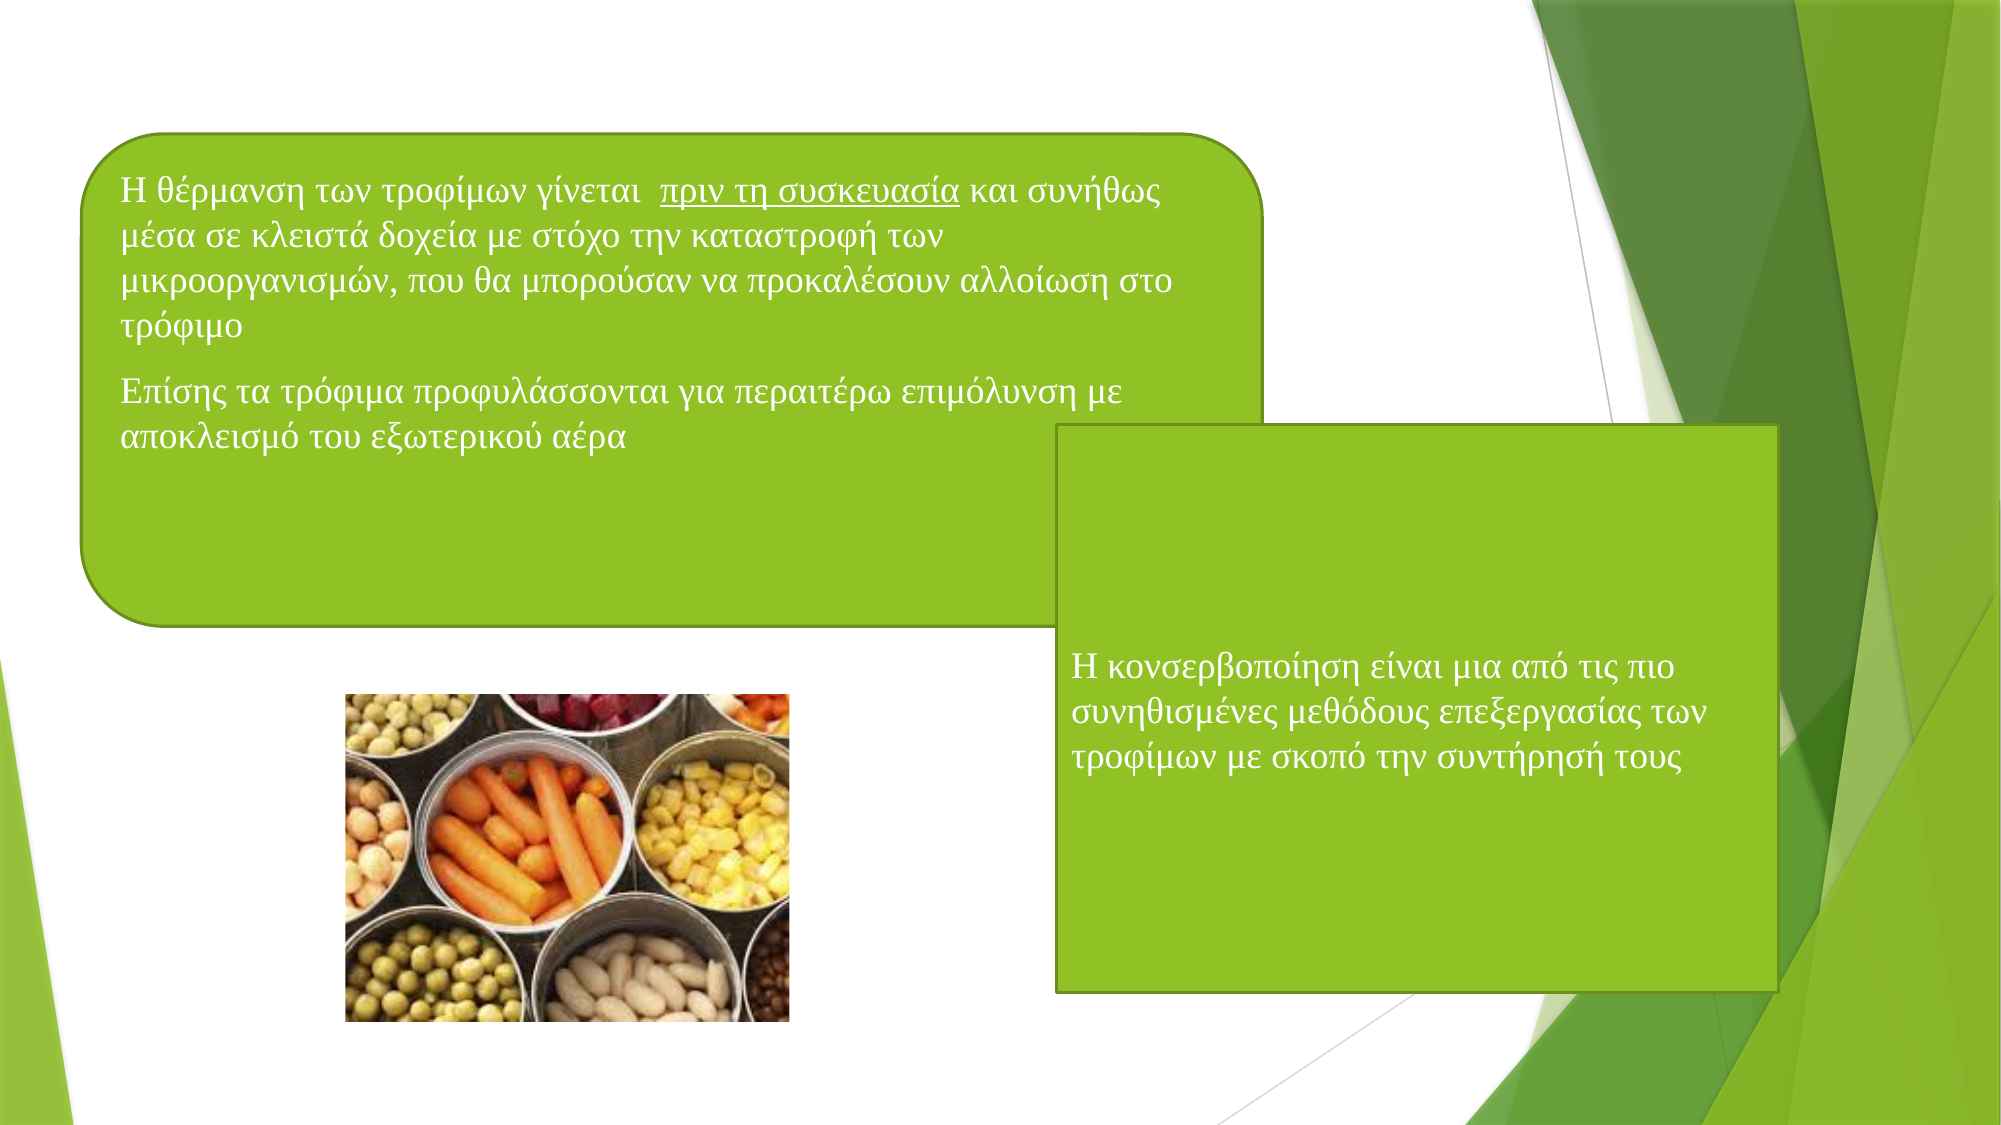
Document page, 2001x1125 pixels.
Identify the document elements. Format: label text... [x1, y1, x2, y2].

text_box Η θέρμανση των τροφίμων γίνεται πριν τη συσκευασία και συνήθως μέσα σε κλειστά δοχεία με στόχο την καταστροφή των μικροοργανισμών, που θα μπορούσαν να προκαλέσουν αλλοίωση στο τρόφιμο Επίσης τα τρόφιμα προφυλάσσονται για περαιτέρω επιμόλυνση με αποκλεισμό του εξωτερικού αέρα [79, 132, 1264, 628]
picture [344, 693, 790, 1022]
text_box Η κονσερβοποίηση είναι μια από τις πιο συνηθισμένες μεθόδους επεξεργασίας των τροφίμων με σκοπό την συντήρησή τους [1055, 423, 1780, 994]
